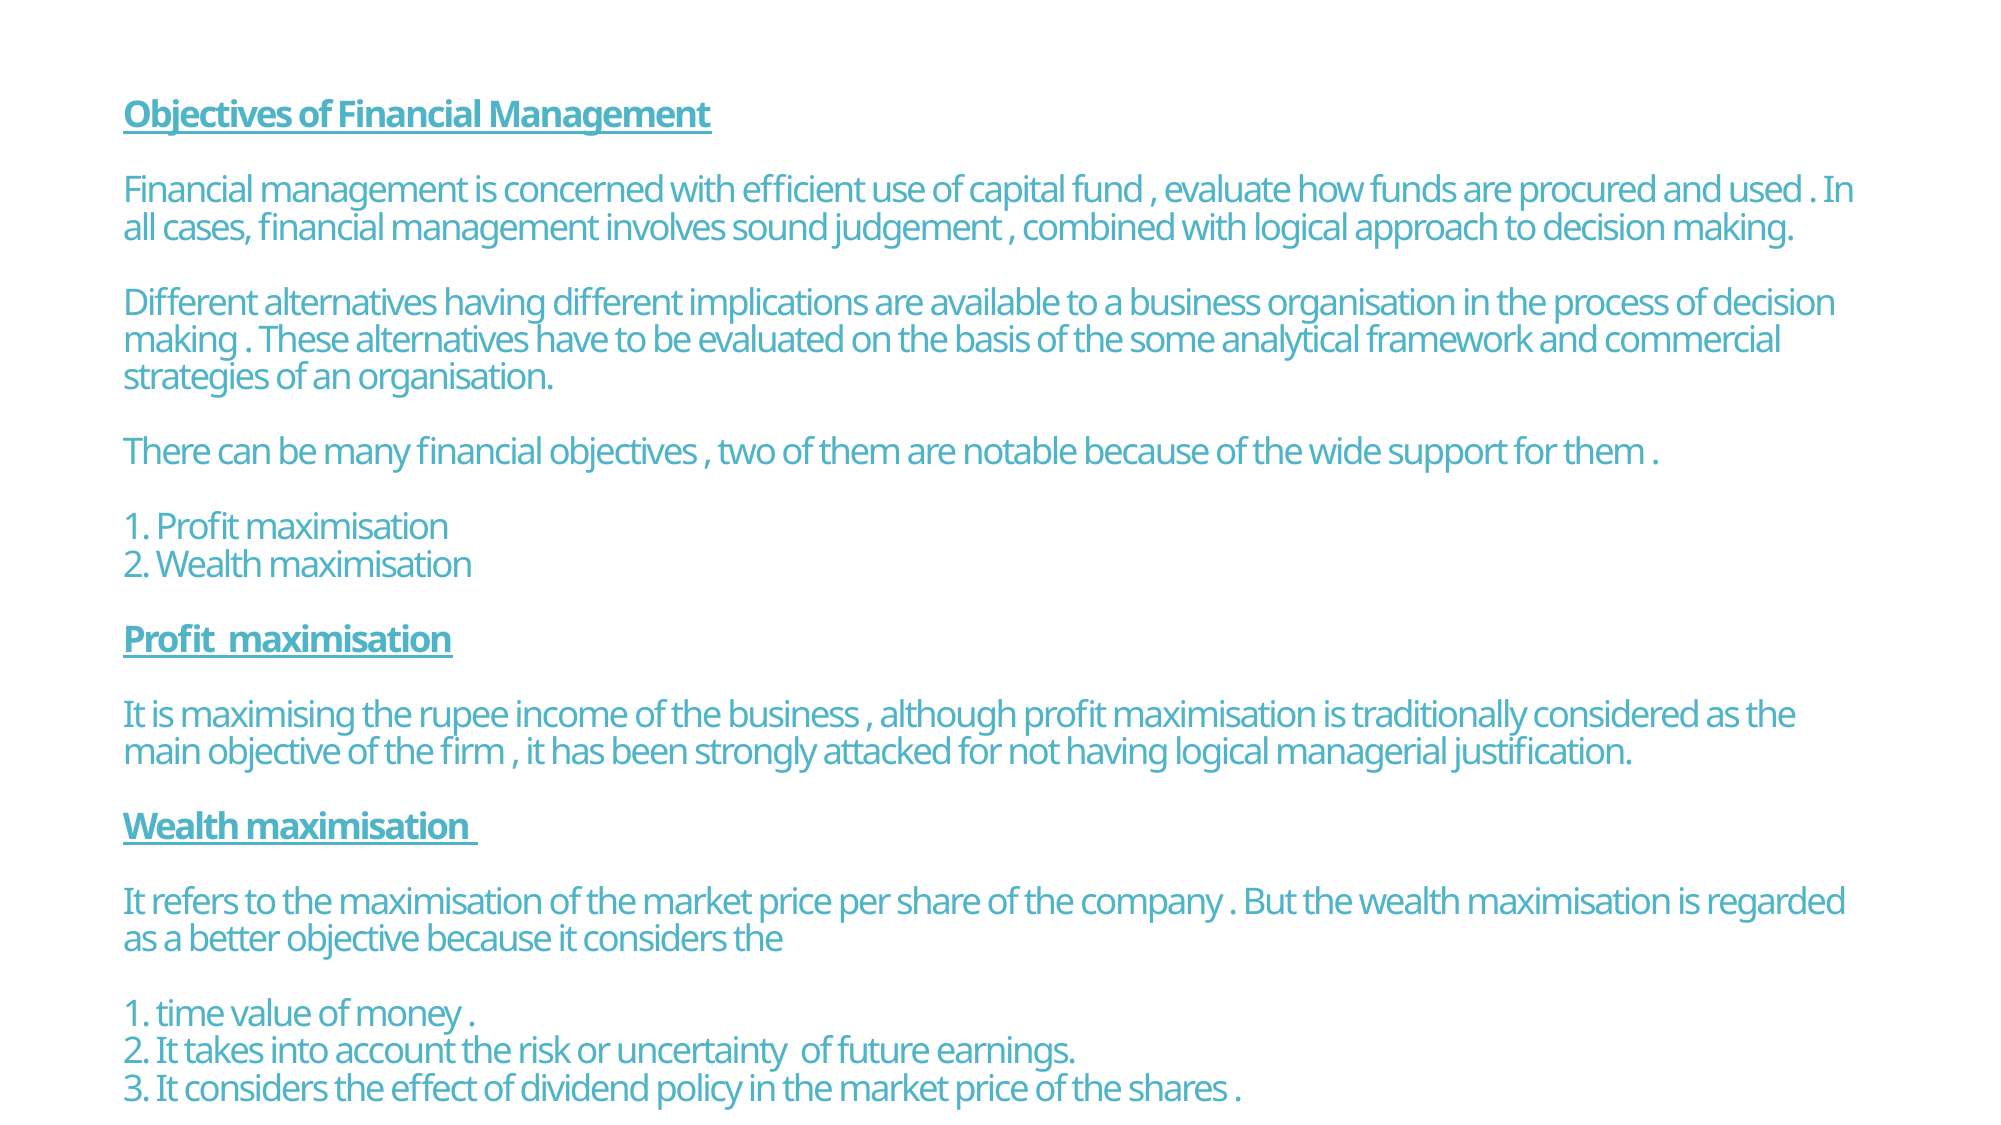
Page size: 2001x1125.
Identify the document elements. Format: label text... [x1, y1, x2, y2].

title Objectives of Financial Management Financial management is concerned with efficient use of capital fund , evaluate how funds are procured and used . In all cases, financial management involves sound judgement , combined with logical approach to decision making. Different alternatives having different implications are available to a business organisation in the process of decision making . These alternatives have to be evaluated on the basis of the some analytical framework and commercial strategies of an organisation. There can be many financial objectives , two of them are notable because of the wide support for them . 1. Profit maximisation 2. Wealth maximisation Profit maximisation It is maximising the rupee income of the business , although profit maximisation is traditionally considered as the main objective of the firm , it has been strongly attacked for not having logical managerial justification. Wealth maximisation It refers to the maximisation of the market price per share of the company . But the wealth maximisation is regarded as a better objective because it considers the 1. time value of money . 2. It takes into account the risk or uncertainty of future earnings. 3. It considers the effect of dividend policy in the market price of the shares . [107, 81, 1875, 1125]
